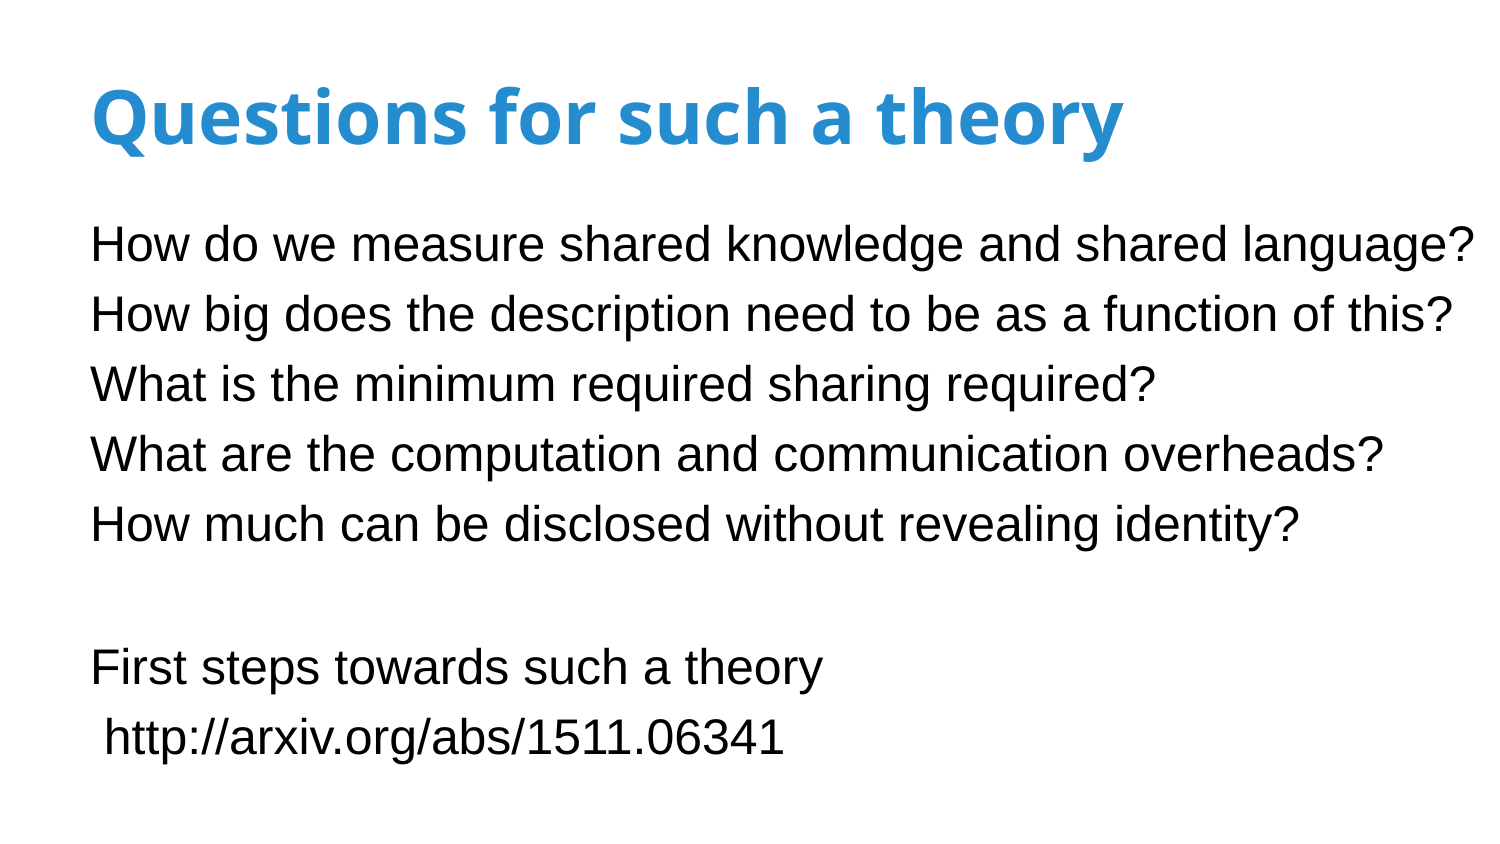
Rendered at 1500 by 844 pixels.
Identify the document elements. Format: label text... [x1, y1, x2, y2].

list How do we measure shared knowledge and shared language? How big does the description need to be as a function of this? What is the minimum required sharing required? What are the computation and communication overheads? How much can be disclosed without revealing identity? First steps towards such a theory http://arxiv.org/abs/1511.06341 [75, 196, 1500, 808]
title Questions for such a theory [75, 33, 1425, 175]
